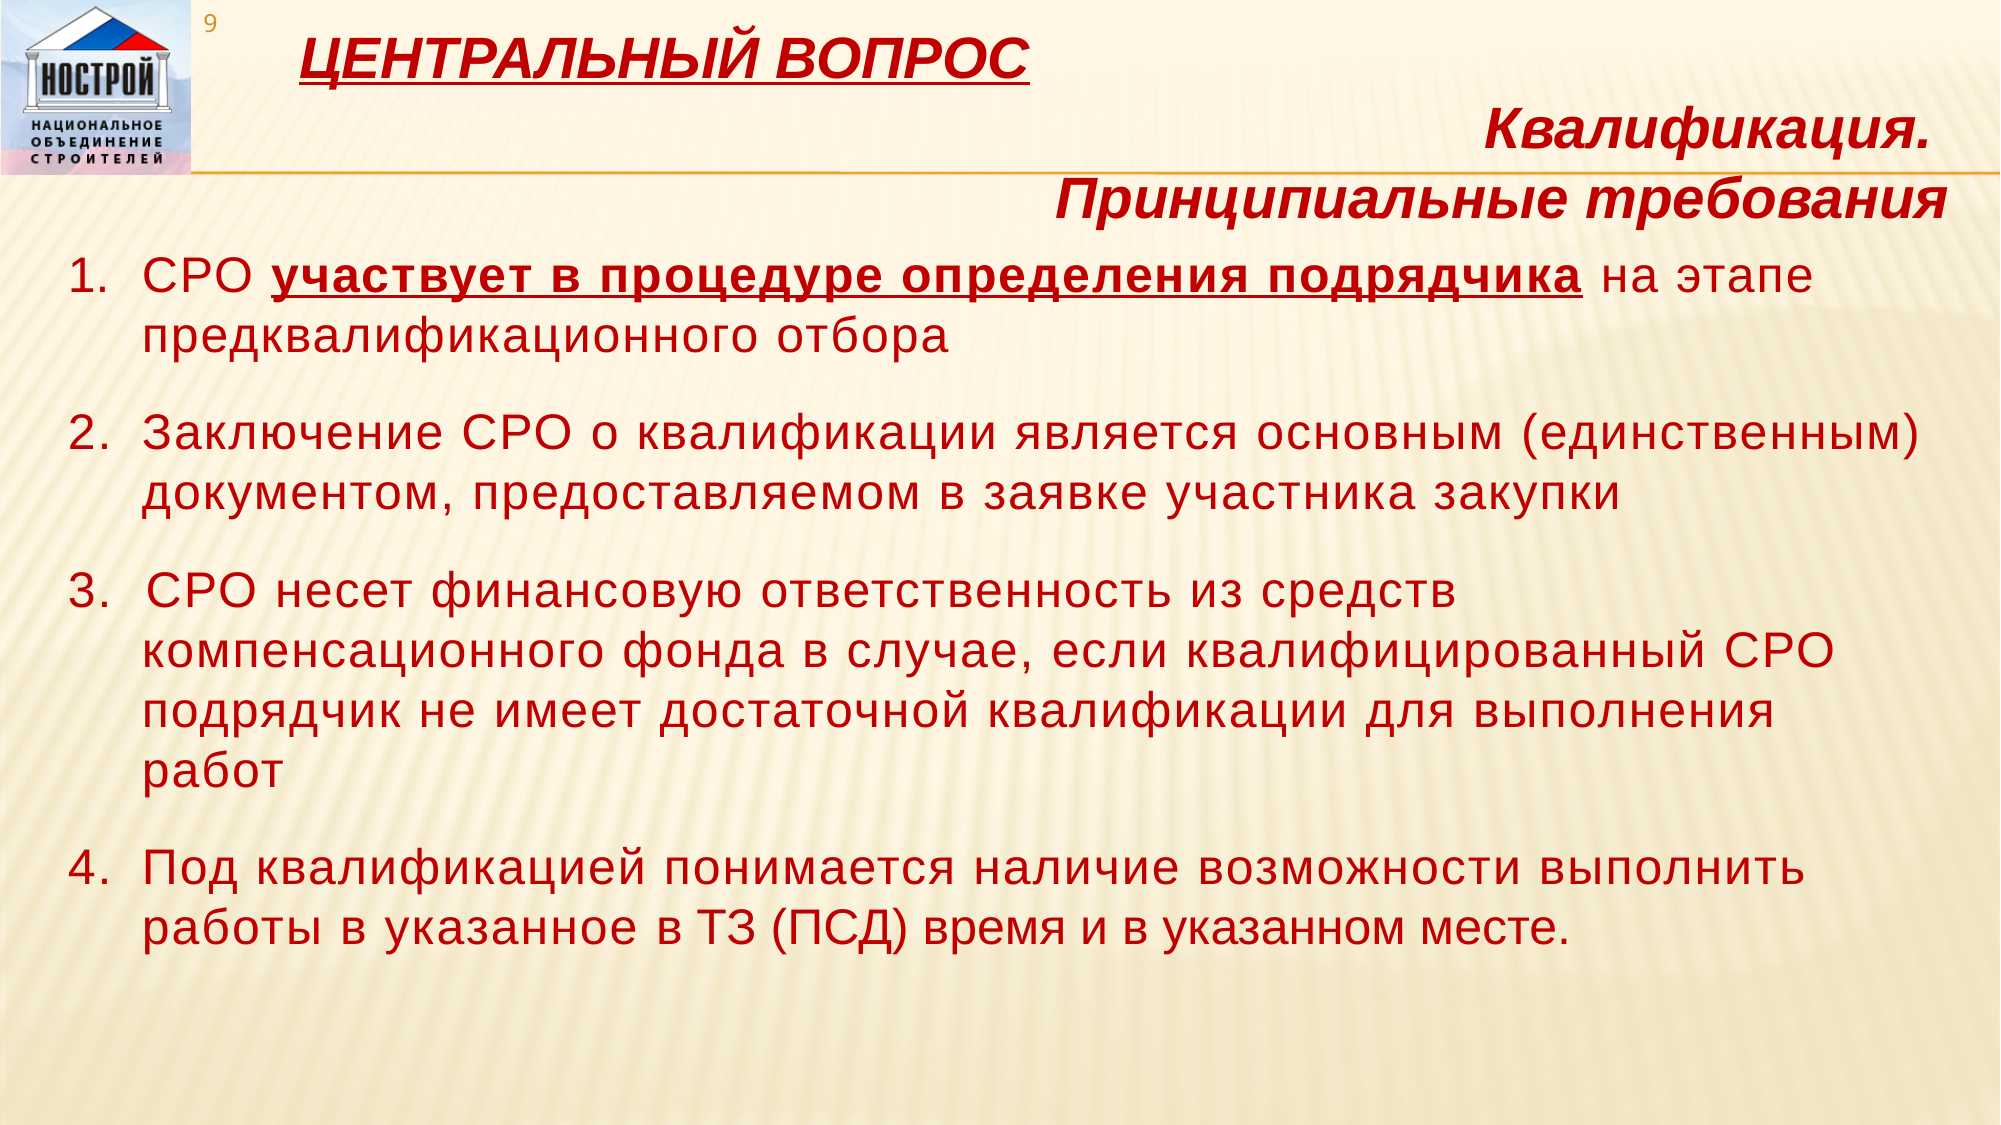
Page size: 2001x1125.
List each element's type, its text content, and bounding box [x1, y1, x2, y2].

picture [1, 0, 191, 176]
text_box ЦЕНТРАЛЬНЫЙ ВОПРОС Квалификация. Принципиальные требования [207, 12, 1964, 238]
slide_number 9 [194, 0, 355, 41]
text_box 1. СРО участвует в процедуре определения подрядчика на этапе предквалификационного отбора 2. Заключение СРО о квалификации является основным (единственным) документом, предоставляемом в заявке участника закупки 3. СРО несет финансовую ответственность из средств компенсационного фонда в случае, если квалифицированный СРО подрядчик не имеет достаточной квалификации для выполнения работ 4. Под квалификацией понимается наличие возможности выполнить работы в указанное в ТЗ (ПСД) время и в указанном месте. [53, 234, 1941, 963]
